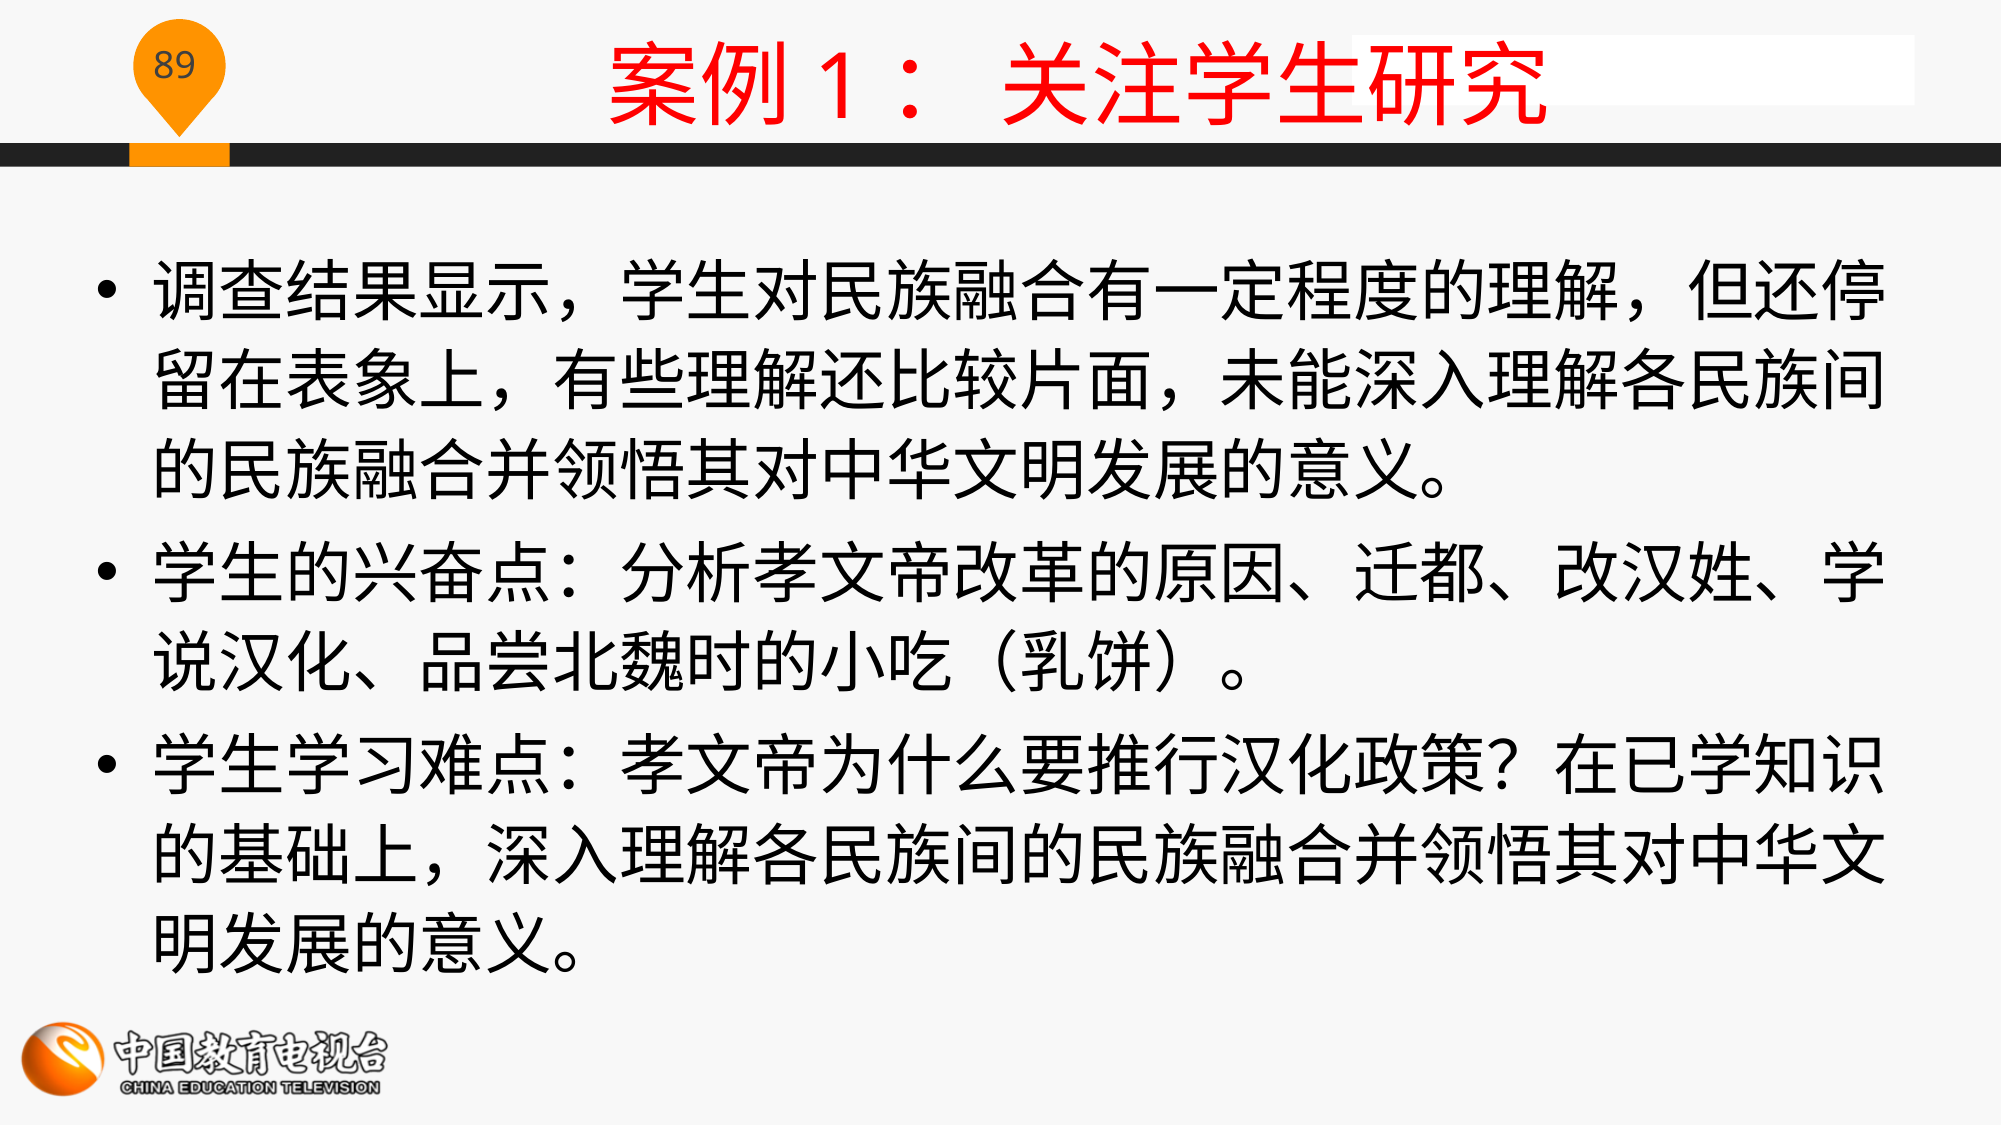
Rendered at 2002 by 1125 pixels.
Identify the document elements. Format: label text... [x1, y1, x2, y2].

list 调查结果显示，学生对民族融合有一定程度的理解，但还停留在表象上，有些理解还比较片面，未能深入理解各民族间的民族融合并领悟其对中华文明发展的意义。 学生的兴奋点：分析孝文帝改革的原因、迁都、改汉姓、学说汉化、品尝北魏时的小吃（乳饼）。 学生学习难点：孝文帝为什么要推行汉化政策？在已学知识的基础上，深入理解各民族间的民族融合并领悟其对中华文明发展的意义。 [80, 231, 1950, 1020]
picture [0, 949, 476, 1125]
text_box 案例1： 关注学生研究 [228, 19, 1931, 145]
